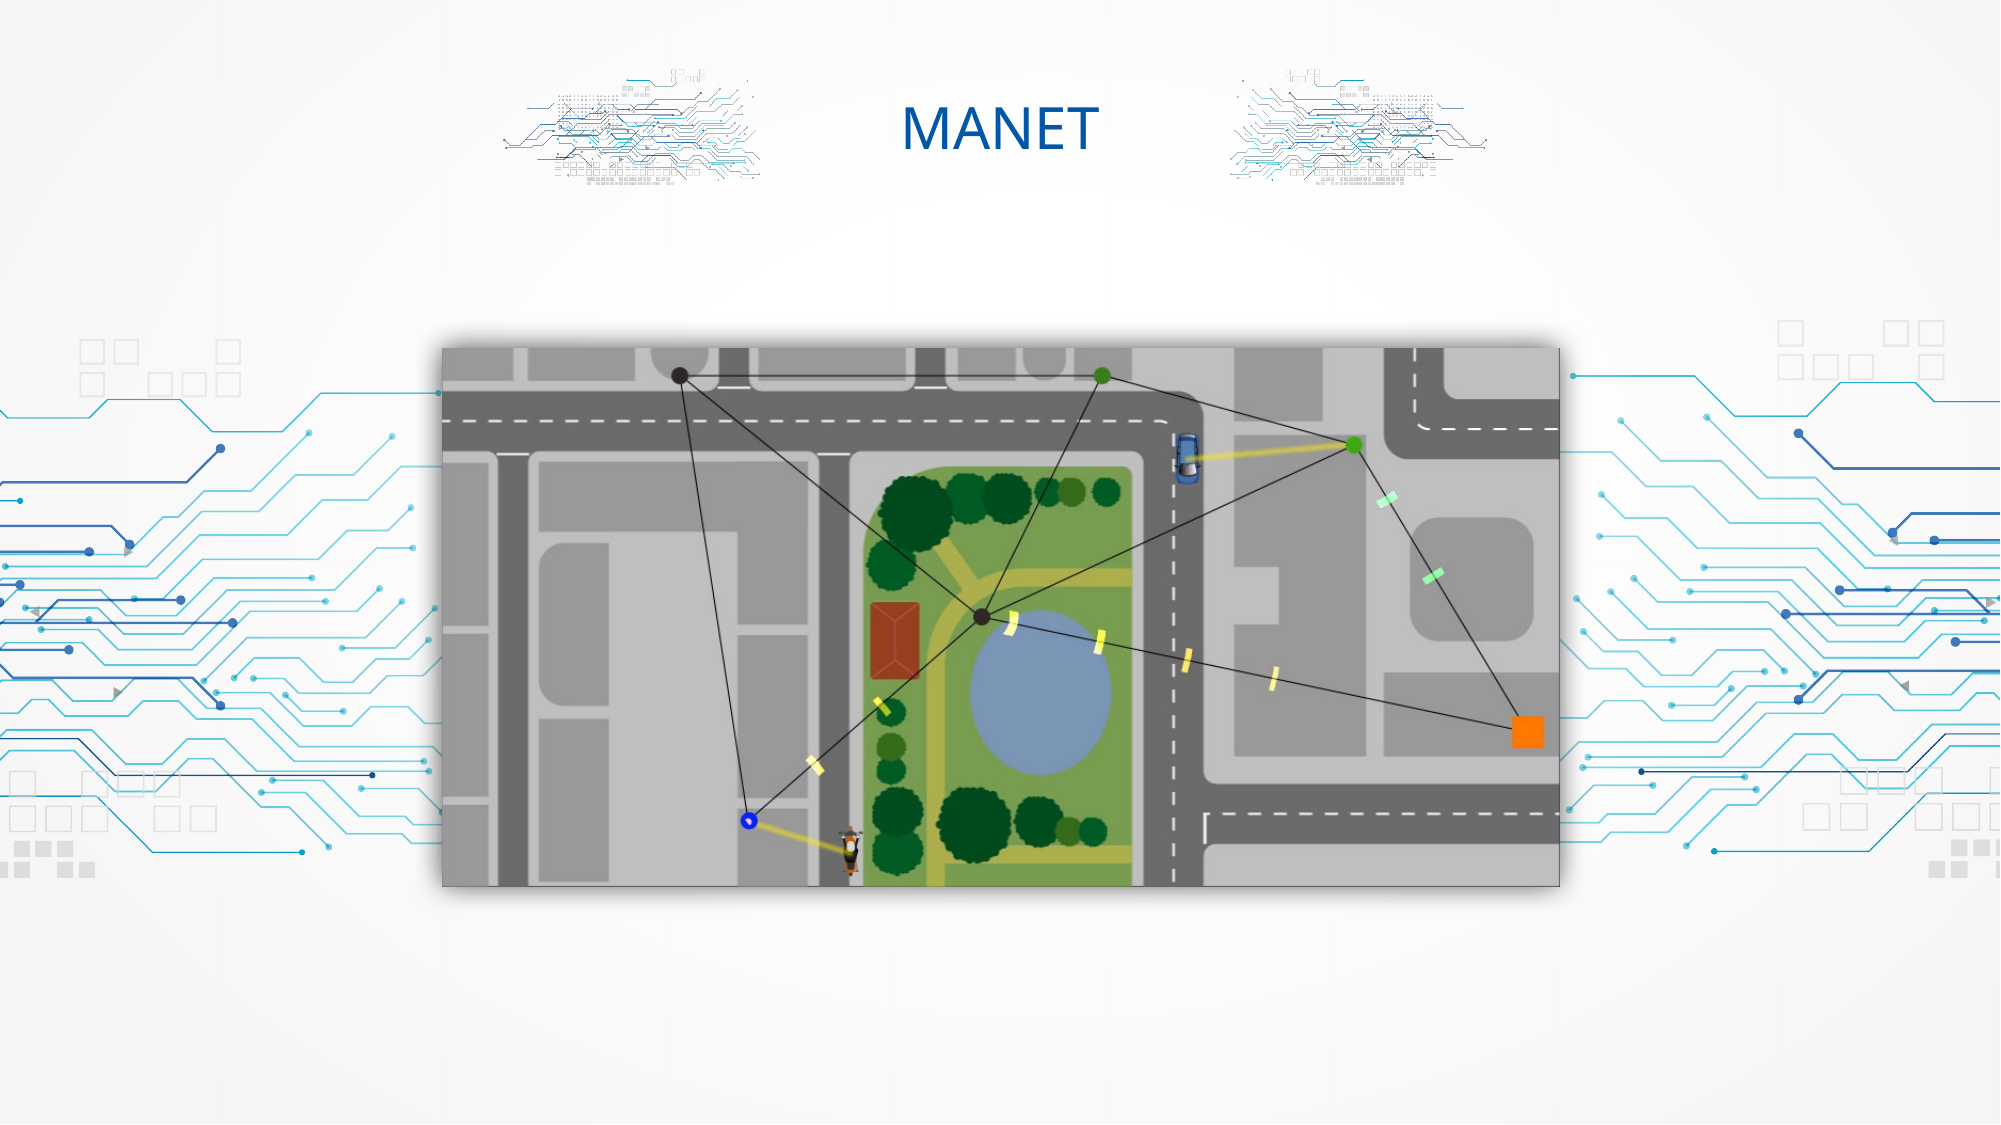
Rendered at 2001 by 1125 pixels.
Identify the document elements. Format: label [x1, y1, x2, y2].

picture [0, 0, 2000, 1124]
text_box [503, 69, 1487, 185]
